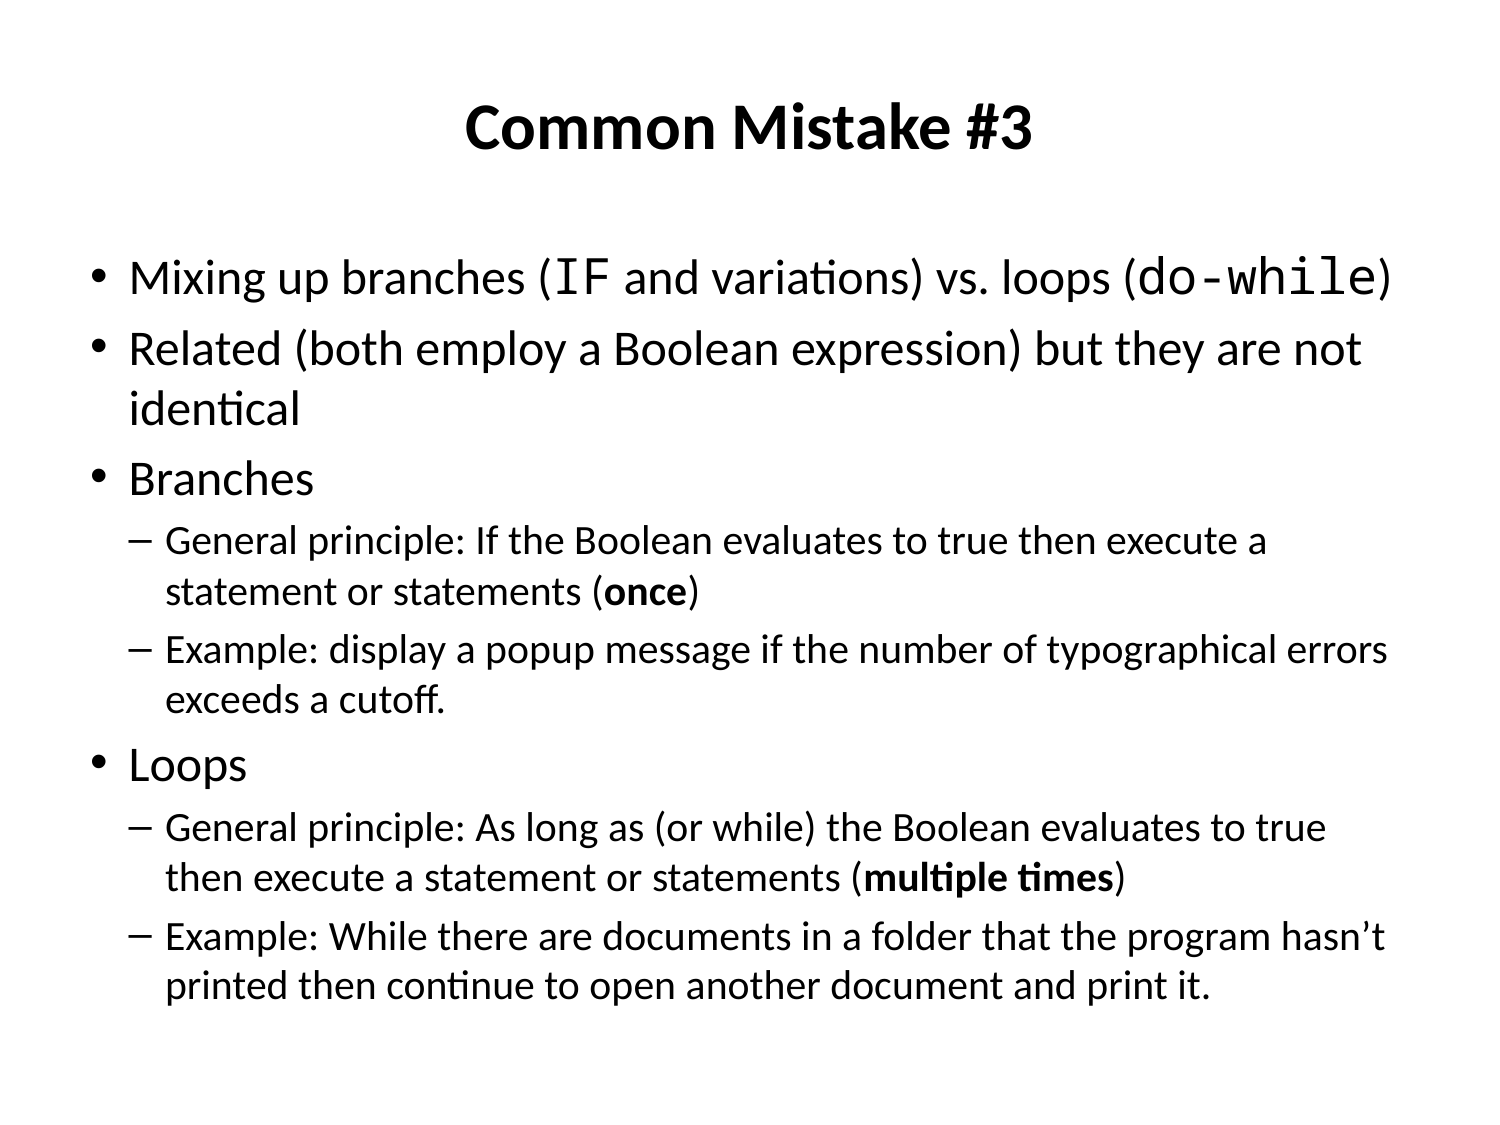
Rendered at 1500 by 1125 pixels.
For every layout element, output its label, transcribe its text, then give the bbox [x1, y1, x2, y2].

list Mixing up branches (IF and variations) vs. loops (do-while) Related (both employ a Boolean expression) but they are not identical Branches General principle: If the Boolean evaluates to true then execute a statement or statements (once) Example: display a popup message if the number of typographical errors exceeds a cutoff. Loops General principle: As long as (or while) the Boolean evaluates to true then execute a statement or statements (multiple times) Example: While there are documents in a folder that the program hasn’t printed then continue to open another document and print it. [75, 237, 1425, 1063]
title Common Mistake #3 [75, 45, 1425, 200]
